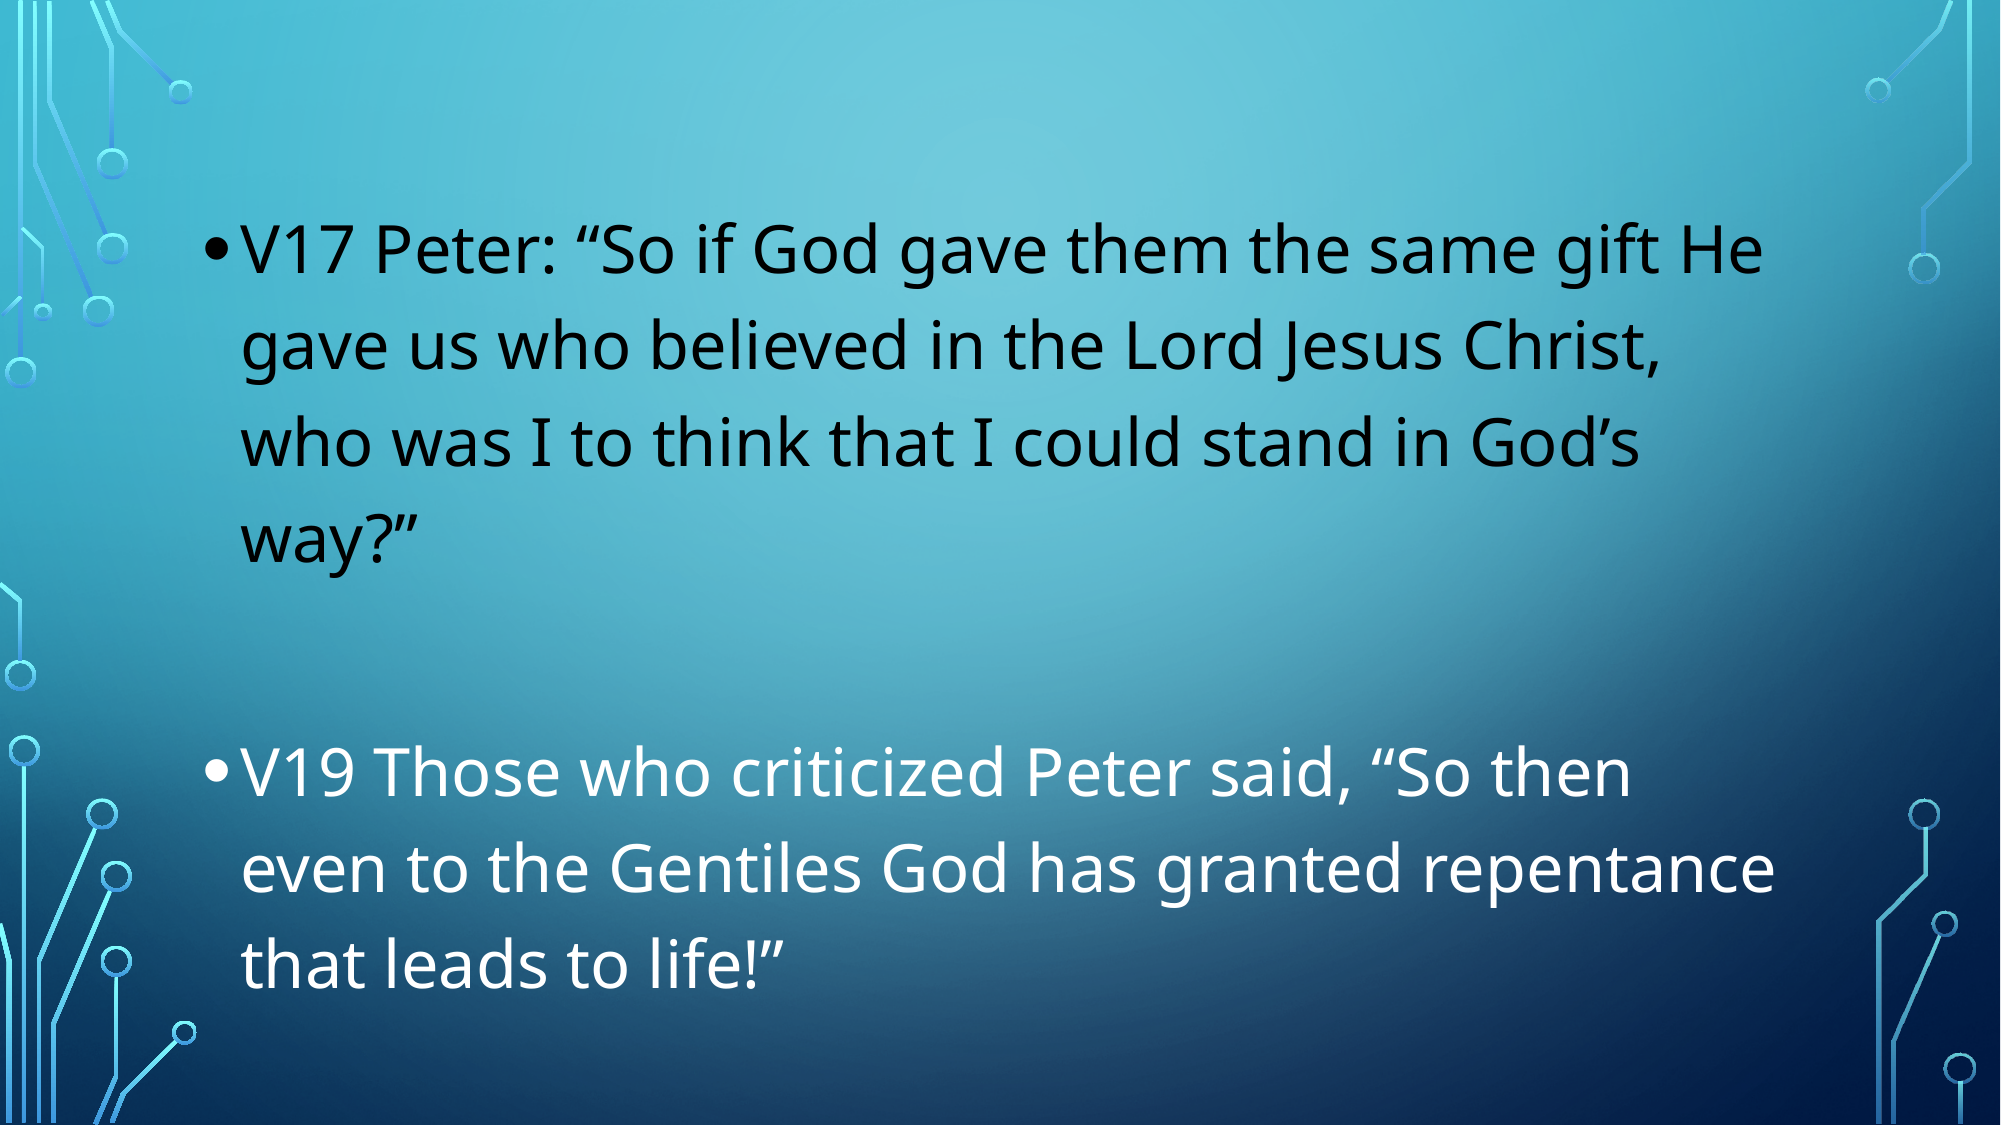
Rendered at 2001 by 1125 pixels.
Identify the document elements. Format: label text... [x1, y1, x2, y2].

list V17 Peter: “So if God gave them the same gift He gave us who believed in the Lord Jesus Christ, who was I to think that I could stand in God’s way?” V19 Those who criticized Peter said, “So then even to the Gentiles God has granted repentance that leads to life!” [187, 183, 1813, 1073]
